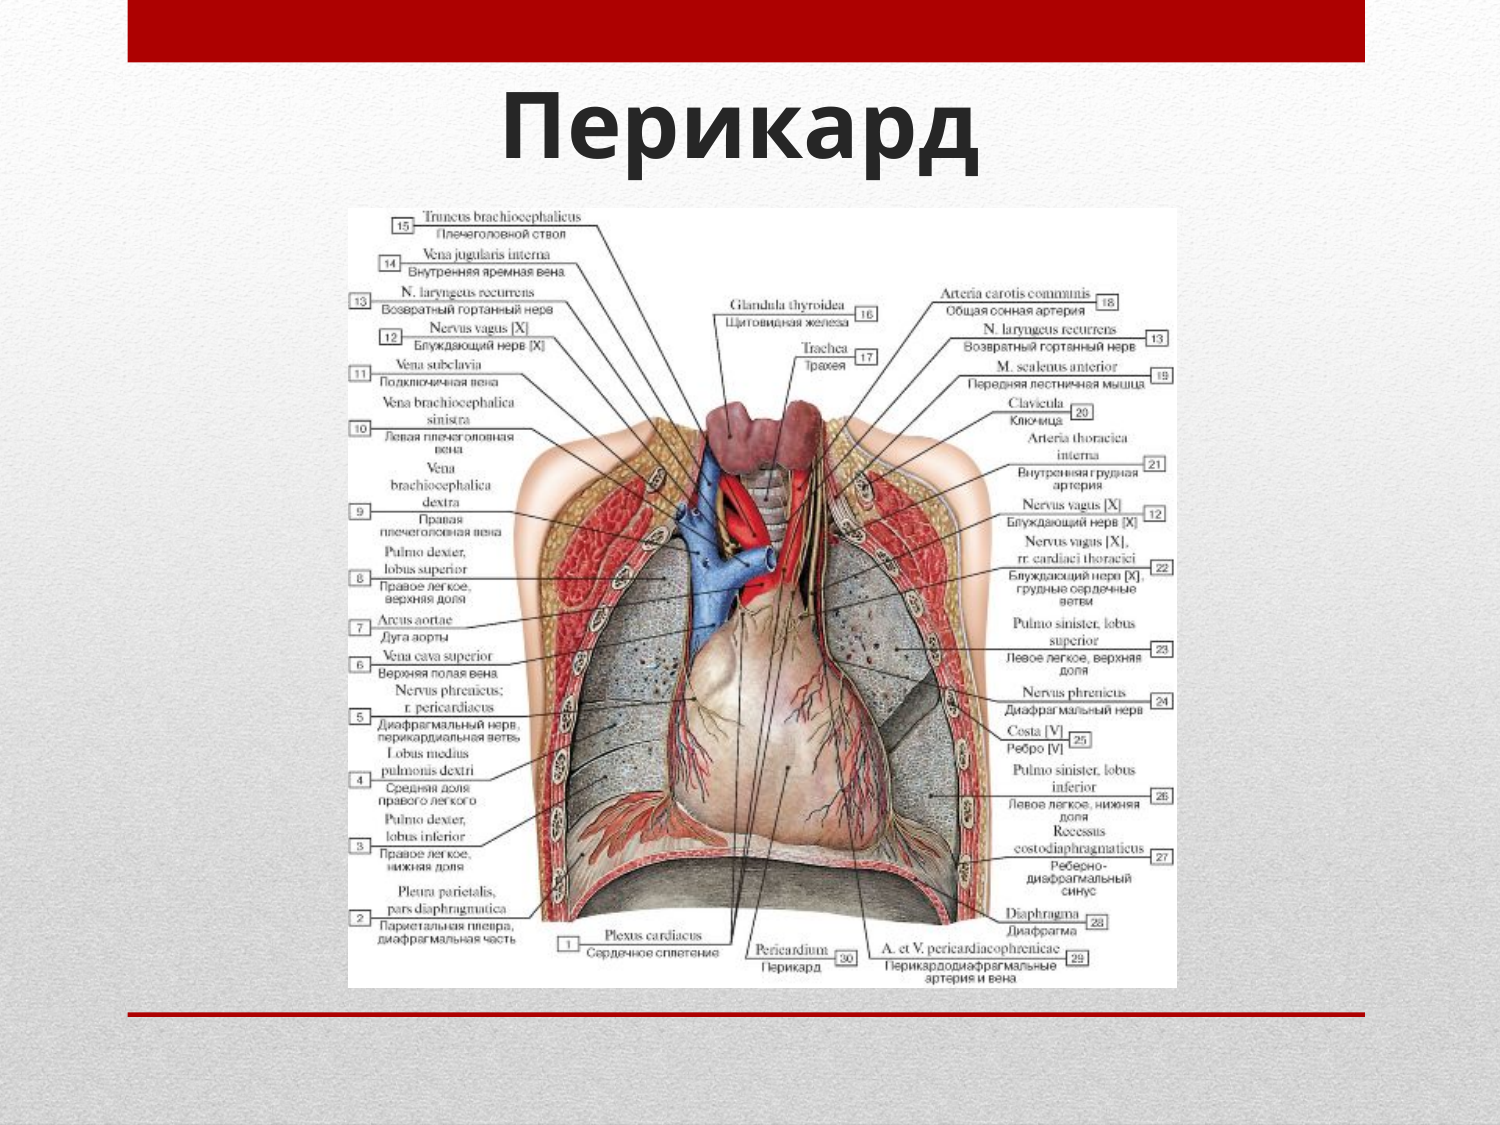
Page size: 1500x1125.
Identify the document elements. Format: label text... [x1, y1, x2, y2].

title Перикард [183, 57, 1296, 185]
picture [347, 207, 1178, 989]
